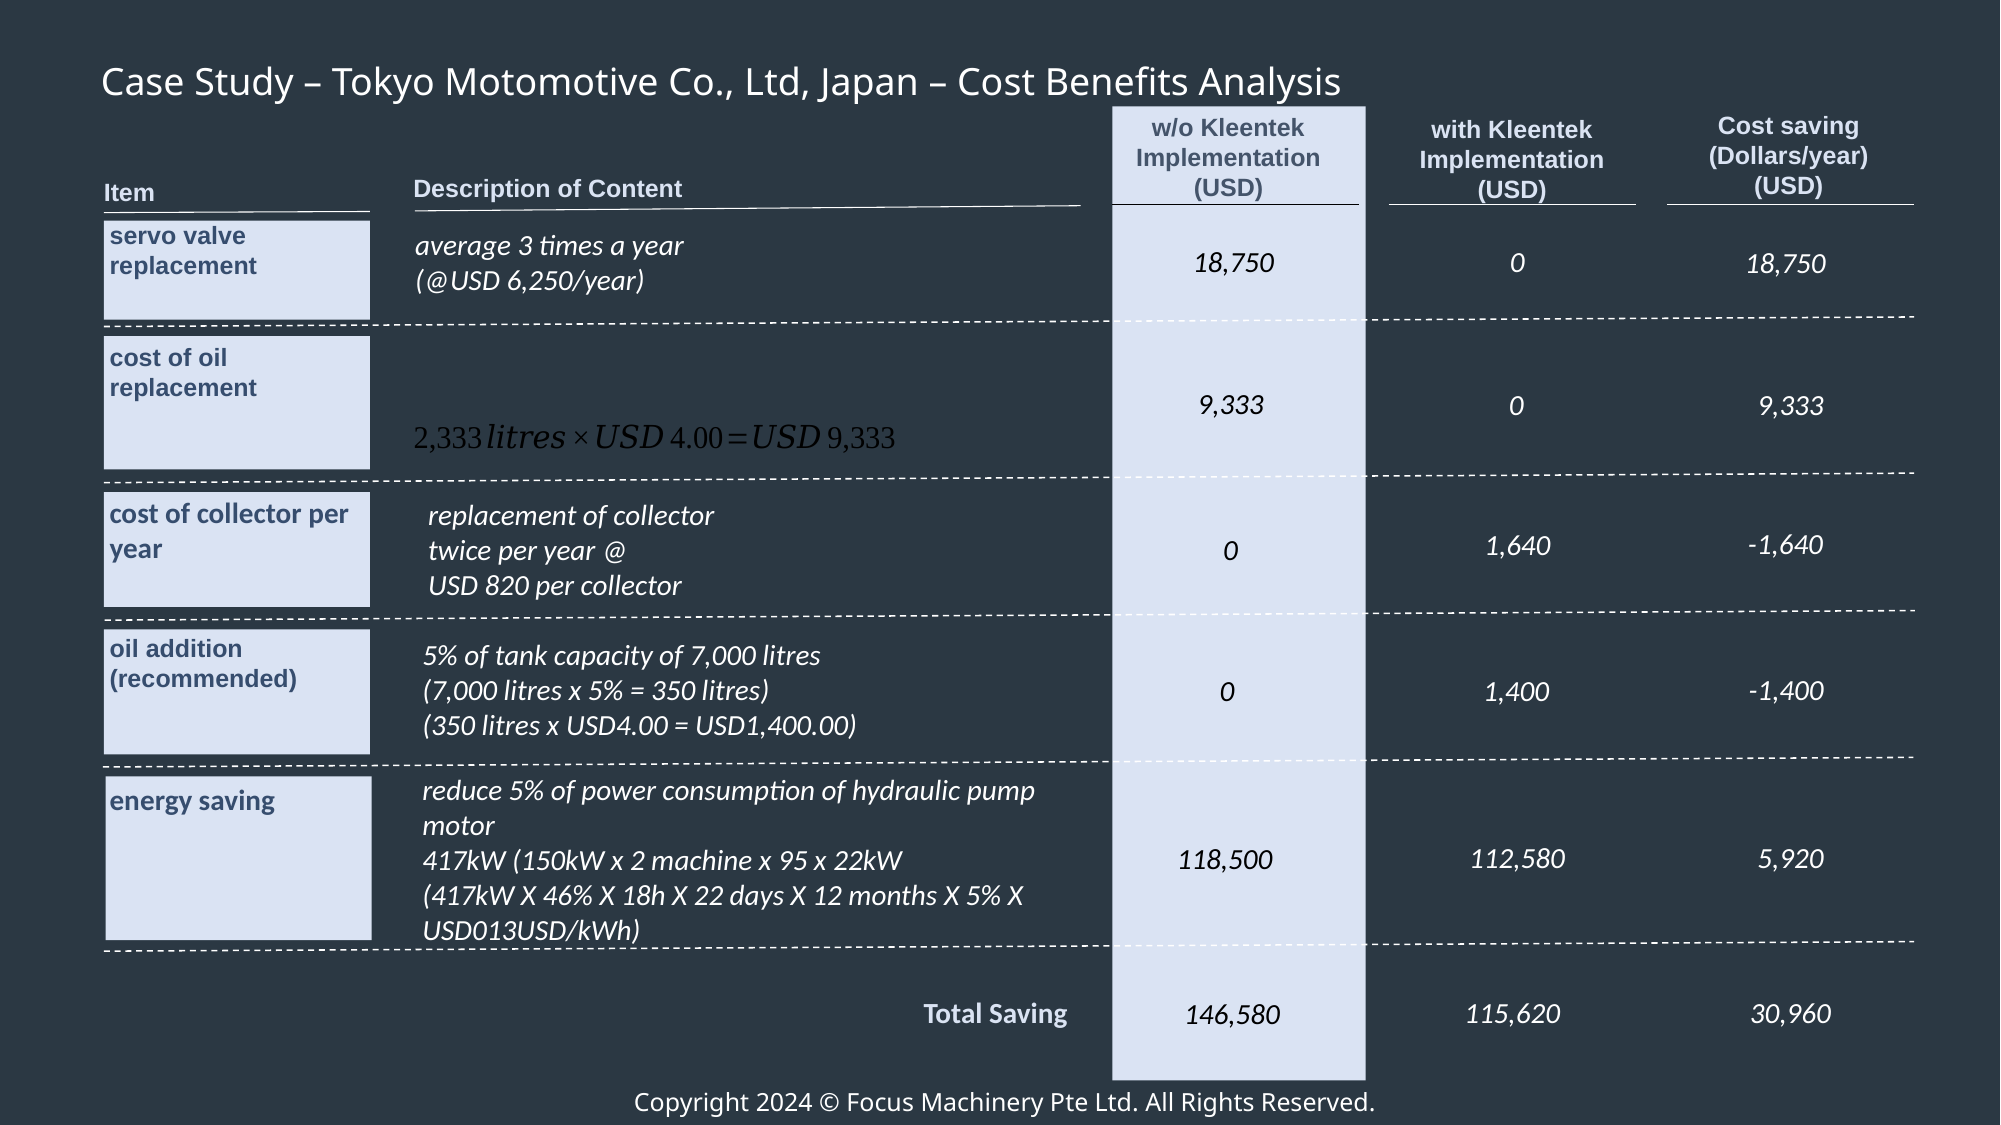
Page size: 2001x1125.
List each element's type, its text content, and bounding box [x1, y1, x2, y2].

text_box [103, 941, 1915, 952]
text_box [103, 409, 370, 470]
text_box [1112, 483, 1366, 610]
text_box 9,333 [1101, 377, 1360, 428]
text_box [103, 572, 370, 607]
text_box 0 [1424, 378, 1609, 429]
text_box [103, 700, 370, 755]
text_box cost of oil replacement [94, 334, 379, 409]
text_box 146,580 [1140, 988, 1324, 1038]
text_box 115,620 [1420, 987, 1605, 1038]
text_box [414, 205, 1081, 211]
text_box servo valve replacement [94, 212, 361, 287]
text_box [103, 220, 370, 316]
text_box Cost saving (Dollars/year) (USD) [1649, 109, 1929, 203]
text_box 1,640 [1425, 519, 1610, 569]
text_box Description of Content [413, 172, 767, 206]
text_box oil addition (recommended) [94, 625, 379, 700]
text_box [103, 316, 1915, 327]
text_box 5% of tank capacity of 7,000 litres (7,000 litres x 5% = 350 litres) (350 litres x USD4.00 = USD1,400.00) [407, 628, 1081, 749]
text_box Case Study – Tokyo Motomotive Co., Ltd, Japan – Cost Benefits Analysis [85, 60, 1914, 111]
text_box energy saving [94, 773, 361, 824]
text_box w/o Kleentek Implementation (USD) [1089, 111, 1368, 205]
text_box replacement of collector twice per year @ USD 820 per collector [413, 488, 1087, 609]
text_box [1112, 327, 1366, 473]
text_box reduce 5% of power consumption of hydraulic pump motor 417kW (150kW x 2 machine x 95 x 22kW (417kW X 46% X 18h X 22 days X 12 months X 5% X USD013USD/kWh) [407, 767, 1081, 941]
text_box average 3 times a year (@USD 6,250/year) [400, 218, 1081, 304]
text_box 0 [1135, 665, 1319, 715]
text_box 5,920 [1698, 832, 1883, 882]
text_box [104, 610, 1915, 621]
text_box [1112, 621, 1366, 757]
text_box Item [103, 176, 370, 210]
text_box 18,750 [1108, 236, 1359, 286]
text_box [1112, 205, 1366, 316]
text_box 0 [1425, 235, 1610, 286]
text_box [1112, 767, 1366, 941]
text_box -1,640 [1693, 518, 1878, 568]
text_box 30,960 [1719, 986, 1862, 1037]
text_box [103, 473, 1915, 483]
text_box cost of collector per year [94, 486, 379, 572]
text_box 112,580 [1425, 832, 1609, 882]
text_box -1,400 [1694, 663, 1879, 714]
text_box 18,750 [1655, 236, 1915, 287]
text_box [102, 757, 1914, 767]
text_box Total Saving [816, 987, 1083, 1038]
text_box [1112, 952, 1366, 1079]
text_box Copyright 2024 © Focus Machinery Pte Ltd. All Rights Reserved. [619, 1079, 1392, 1125]
text_box with Kleentek Implementation (USD) [1372, 113, 1652, 207]
text_box 1,400 [1424, 665, 1609, 715]
text_box 9,333 [1661, 378, 1920, 429]
text_box 0 [1138, 524, 1323, 574]
text_box [105, 776, 372, 941]
text_box 118,500 [1162, 832, 1347, 883]
